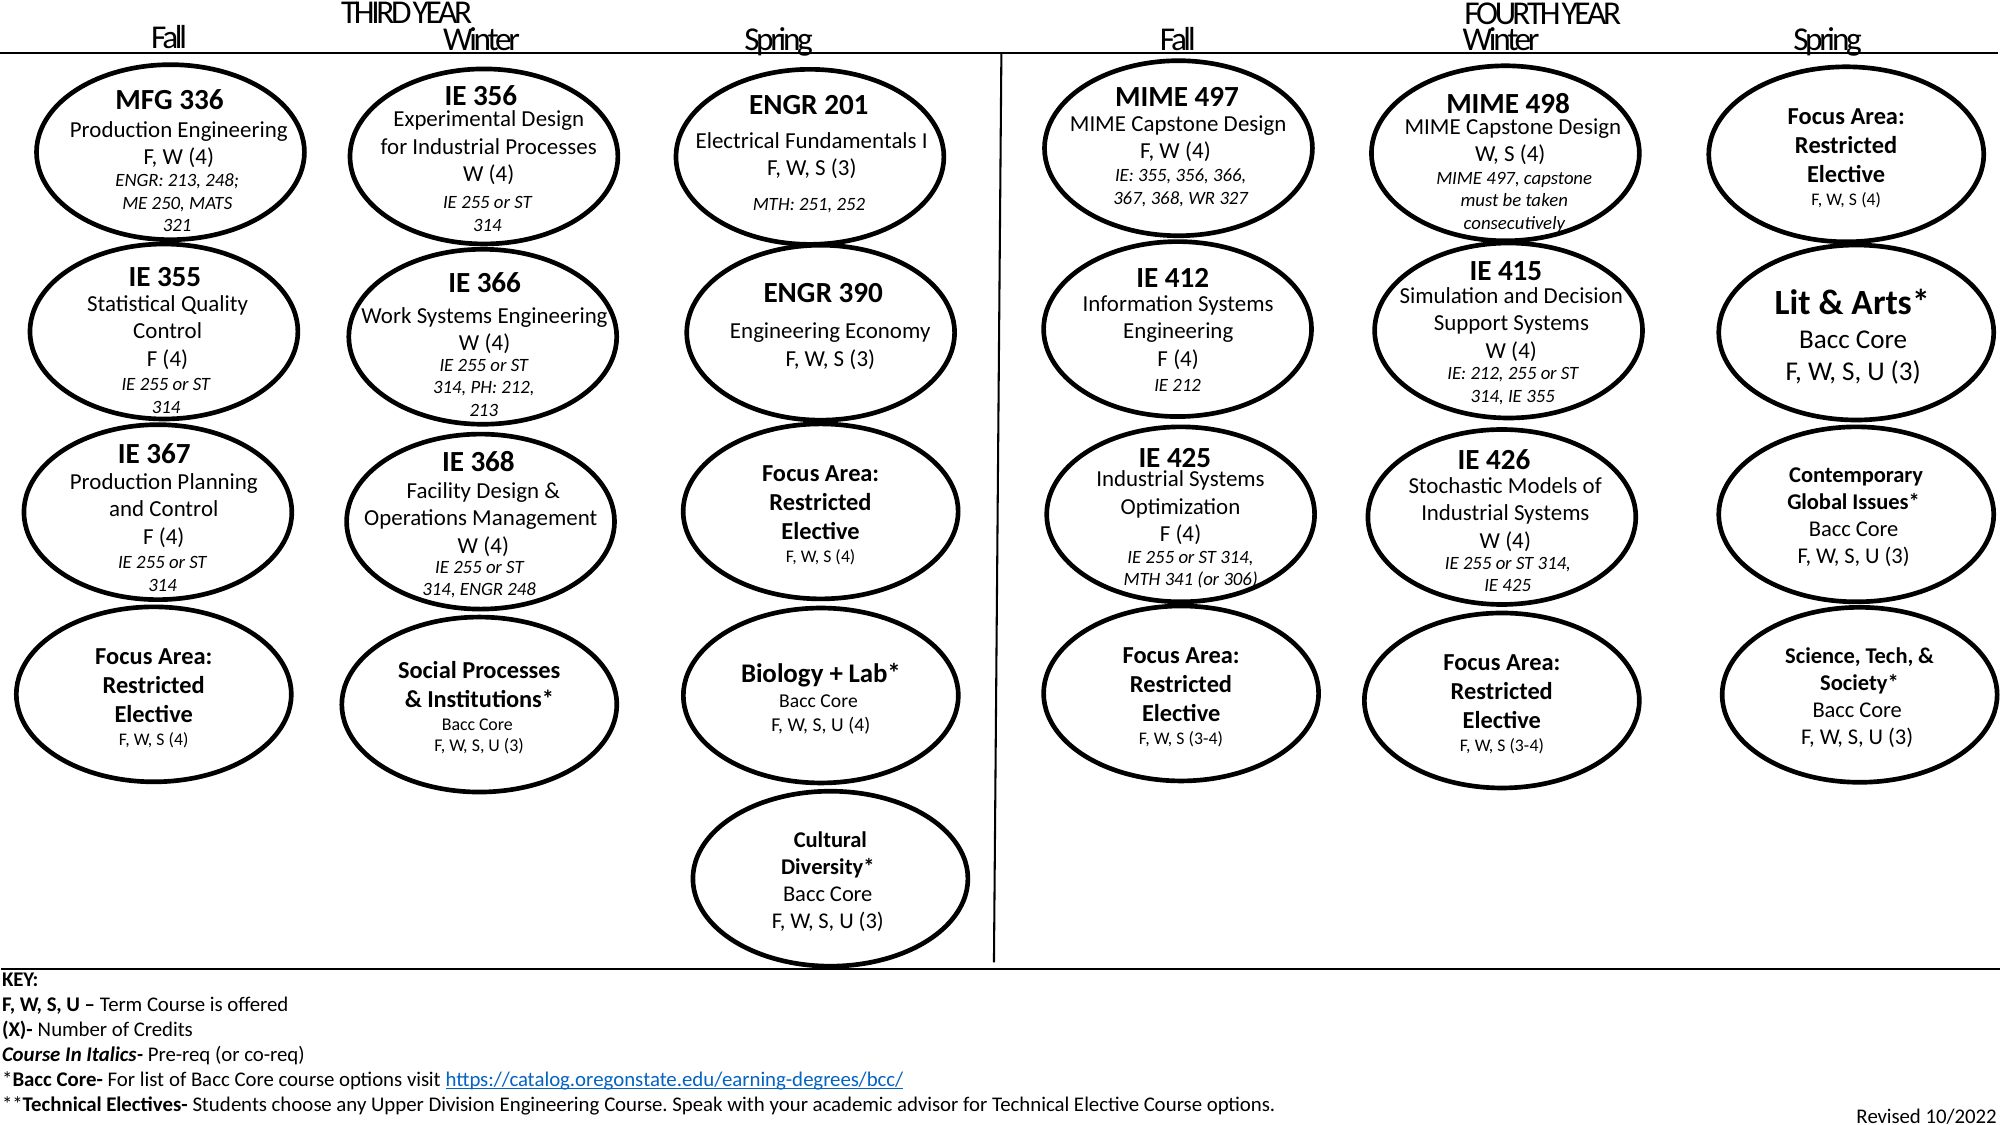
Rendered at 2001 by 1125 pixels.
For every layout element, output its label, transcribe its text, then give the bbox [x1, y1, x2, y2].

text_box IE 255 or ST 314, PH: 212, 213 [407, 345, 561, 428]
text_box ENGR 201 [734, 78, 888, 117]
text_box MIME Capstone Design F, W (4) [1034, 100, 1323, 216]
text_box Spring [1778, 9, 1877, 65]
text_box IE 366 [433, 255, 587, 292]
text_box [54, 243, 217, 280]
text_box Fall [136, 8, 202, 63]
text_box Cultural Diversity* Bacc Core F, W, S, U (3) [691, 790, 969, 968]
text_box Information Systems Engineering F (4) [1058, 281, 1299, 424]
text_box Spring [729, 9, 828, 65]
text_box IE 426 [1442, 432, 1597, 462]
text_box ENGR 390 [748, 265, 903, 308]
text_box IE 425 [1123, 430, 1278, 526]
text_box [1473, 416, 1544, 420]
text_box IE: 212, 255 or ST 314, IE 355 [1427, 353, 1599, 414]
text_box [1139, 425, 1222, 430]
text_box [373, 440, 427, 468]
text_box Simulation and Decision Support Systems W (4) [1365, 273, 1658, 416]
text_box MTH: 251, 252 [736, 184, 882, 222]
text_box [1439, 64, 1572, 76]
text_box [54, 76, 100, 107]
text_box [1597, 454, 1608, 462]
text_box [689, 83, 734, 117]
text_box IE 255 or ST 314, ENGR 248 [402, 547, 556, 607]
text_box [1064, 240, 1242, 281]
text_box ENGR: 213, 248; ME 250, MATS 321 [91, 160, 263, 243]
text_box Biology + Lab* Bacc Core F, W, S, U (4) [682, 606, 960, 784]
text_box [615, 135, 619, 178]
text_box IE 356 [429, 68, 584, 96]
text_box [741, 233, 879, 246]
text_box [1597, 88, 1618, 104]
text_box IE 255 or ST 314 [98, 364, 234, 425]
text_box Focus Area: Restricted Elective F, W, S (3-4) [1363, 611, 1641, 790]
text_box Industrial Systems Optimization F (4) [1031, 456, 1330, 599]
text_box Revised 10/2022 [1773, 1095, 2000, 1125]
text_box [1276, 268, 1291, 281]
text_box [1405, 249, 1454, 273]
text_box Focus Area: Restricted Elective F, W, S (4) [15, 605, 293, 783]
text_box [1141, 599, 1221, 603]
text_box Statistical Quality Control F (4) [47, 280, 288, 423]
text_box [110, 63, 231, 73]
text_box [1118, 59, 1239, 69]
text_box MIME Capstone Design W, S (4) [1369, 104, 1657, 219]
text_box [366, 248, 535, 292]
text_box [35, 119, 45, 185]
text_box MIME 498 [1431, 76, 1597, 104]
text_box [951, 309, 956, 356]
text_box Production Engineering F, W (4) [45, 107, 313, 222]
text_box [348, 117, 363, 196]
text_box Facility Design & Operations Management W (4) [339, 468, 628, 611]
text_box IE 255 or ST 314, IE 425 [1422, 543, 1594, 603]
text_box Focus Area: Restricted Elective F, W, S (4) [682, 422, 960, 600]
text_box THIRD YEAR [326, 0, 487, 38]
text_box MFG 336 [100, 73, 254, 107]
text_box IE 412 [1121, 251, 1276, 281]
text_box [685, 244, 951, 384]
text_box [1042, 287, 1058, 371]
text_box [385, 75, 429, 96]
text_box IE 212 [1110, 365, 1246, 403]
text_box Focus Area: Restricted Elective F, W, S (3-4) [1042, 604, 1320, 782]
text_box IE 255 or ST 314 [419, 182, 556, 243]
text_box [1272, 84, 1292, 100]
text_box [1091, 216, 1266, 237]
text_box IE: 355, 356, 366, 367, 368, WR 327 [1095, 155, 1267, 216]
text_box Contemporary Global Issues* Bacc Core F, W, S, U (3) [1717, 425, 1995, 603]
text_box [581, 462, 589, 468]
text_box [1079, 434, 1123, 456]
text_box [28, 287, 47, 376]
text_box [288, 296, 299, 367]
text_box Electrical Fundamentals I F, W, S (3) [670, 117, 954, 233]
text_box [254, 82, 287, 107]
text_box Work Systems Engineering W (4) [342, 292, 627, 408]
text_box IE 368 [427, 435, 581, 468]
text_box Science, Tech, & Society* Bacc Core F, W, S, U (3) [1721, 606, 1999, 784]
text_box [257, 452, 266, 459]
text_box [1396, 437, 1442, 462]
text_box IE 367 [103, 427, 257, 459]
text_box FOURTH YEAR [1449, 0, 1637, 39]
text_box MIME 497 [1100, 69, 1272, 100]
text_box [22, 465, 43, 559]
text_box Winter [428, 9, 535, 65]
text_box Experimental Design for Industrial Processes W (4) [363, 96, 615, 239]
text_box [1065, 76, 1100, 100]
text_box IE 255 or ST 314 [94, 542, 231, 603]
text_box MIME 497, capstone must be taken consecutively [1419, 158, 1610, 241]
text_box [888, 84, 931, 117]
text_box Focus Area: Restricted Elective F, W, S (4) [1707, 65, 1985, 243]
text_box Production Planning and Control F (4) [43, 459, 284, 602]
text_box [1299, 290, 1313, 368]
text_box [1464, 428, 1540, 432]
text_box [284, 480, 293, 544]
text_box [748, 68, 872, 78]
text_box Fall [1126, 9, 1229, 65]
text_box IE 415 [1454, 244, 1609, 273]
text_box KEY: F, W, S, U – Term Course is offered (X)- Number of Credits Course In Italics- Pre-req (or co-req) *Bacc Core- For list of Bacc Core course options visit https://catalog.oregonstate.edu/earning-degrees/bcc/ **Technical Electives- Students choose any Upper Division Engineering Course. Speak with your academic advisor for Technical Elective Course options. [0, 958, 1944, 1123]
text_box Social Processes & Institutions* Bacc Core F, W, S, U (3) [340, 616, 618, 794]
text_box [49, 431, 103, 459]
text_box Lit & Arts* Bacc Core F, W, S, U (3) [1717, 243, 1995, 422]
text_box [1393, 79, 1431, 104]
text_box [587, 280, 600, 292]
text_box Winter [1448, 9, 1555, 65]
text_box IE 255 or ST 314, MTH 341 (or 306) [1106, 537, 1276, 597]
text_box IE 355 [113, 250, 268, 280]
text_box Engineering Economy F, W, S (3) [710, 308, 951, 424]
text_box Stochastic Models of Industrial Systems W (4) [1359, 462, 1652, 605]
